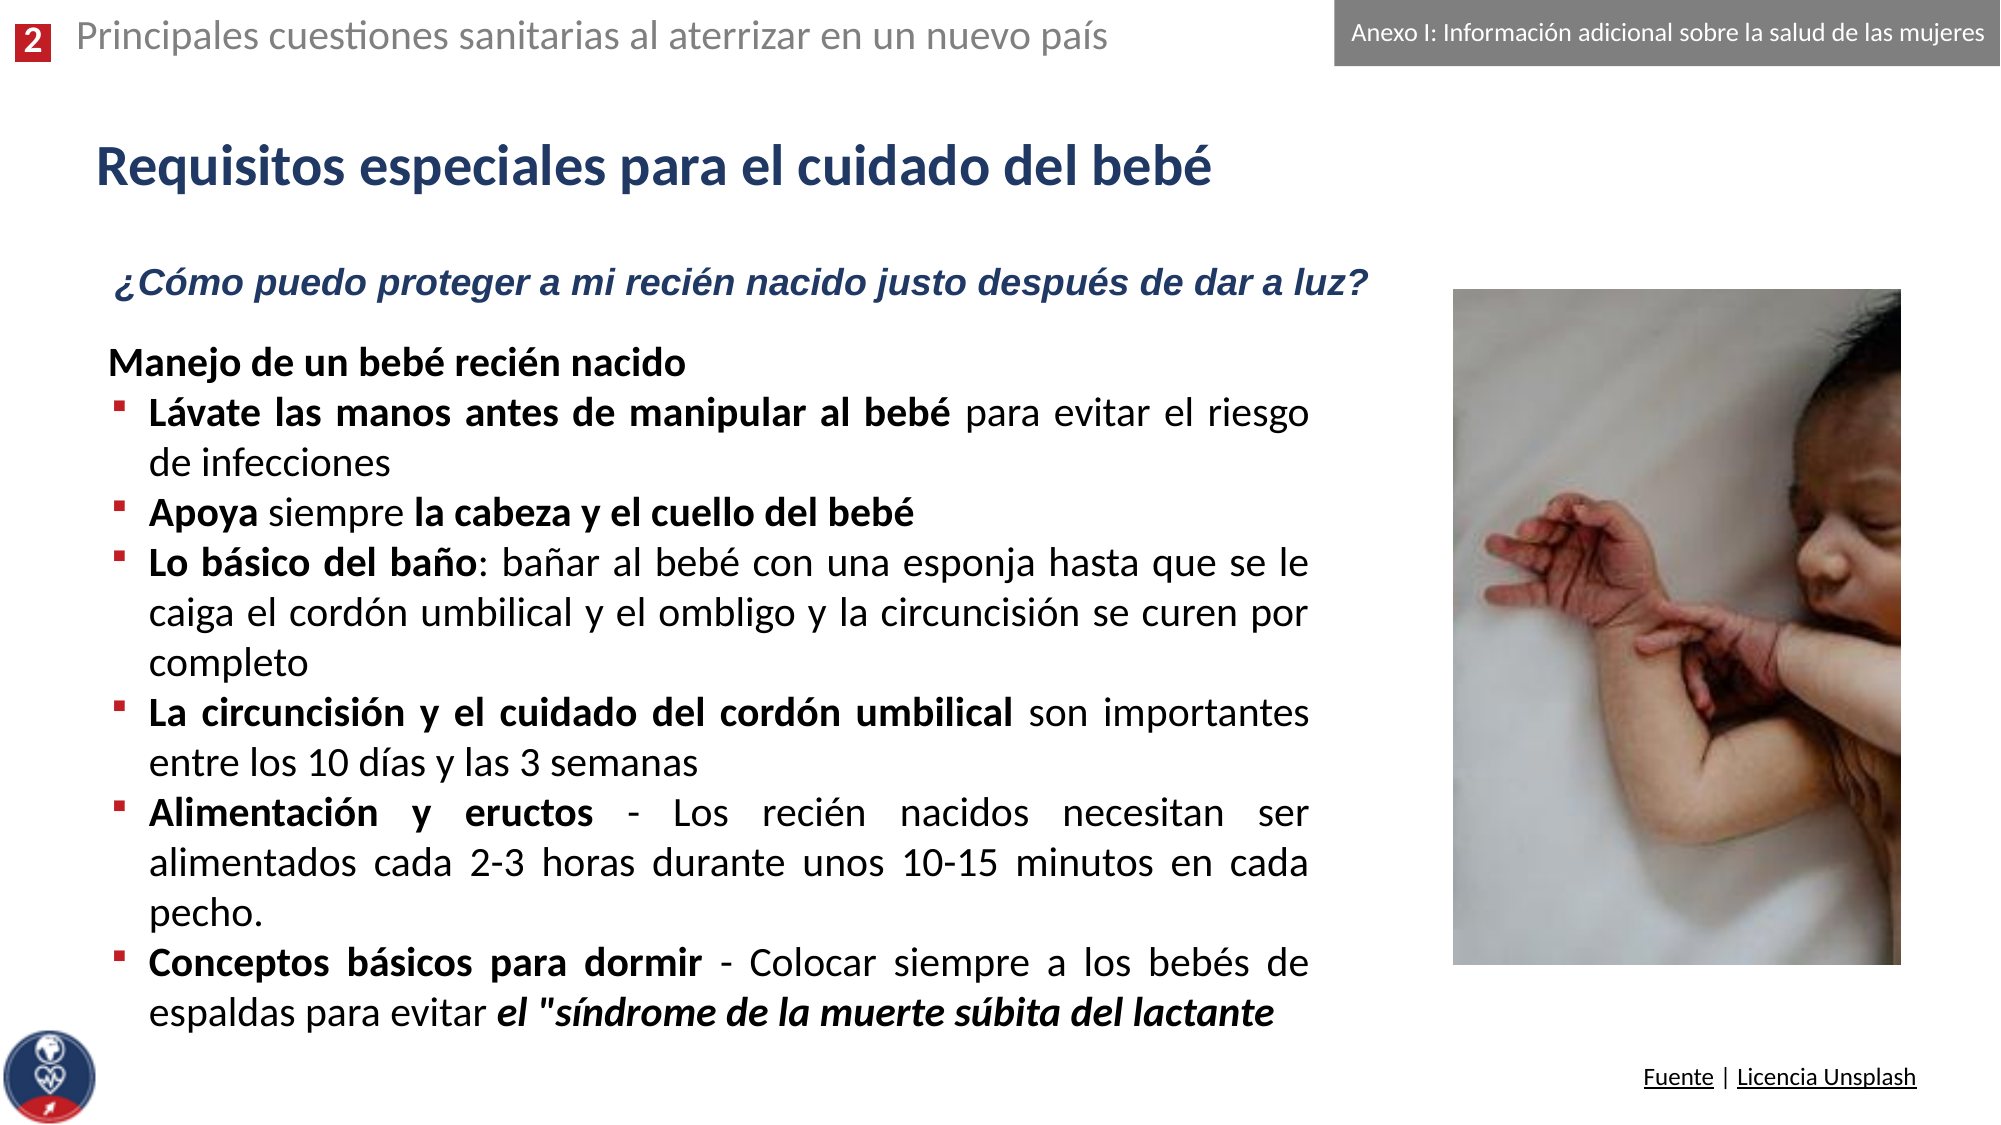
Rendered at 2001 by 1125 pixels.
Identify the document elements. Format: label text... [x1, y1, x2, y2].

text_box ¿Cómo puedo proteger a mi recién nacido justo después de dar a luz? [99, 199, 1850, 311]
picture [1453, 289, 1901, 965]
text_box Principales cuestiones sanitarias al aterrizar en un nuevo país [61, 0, 1163, 65]
text_box Anexo I: Información adicional sobre la salud de las mujeres [1334, 0, 2000, 67]
title Requisitos especiales para el cuidado del bebé [68, 120, 1932, 246]
text_box Fuente | Licencia Unsplash [1421, 1052, 1932, 1098]
picture [0, 1025, 101, 1125]
text_box Manejo de un bebé recién nacido Lávate las manos antes de manipular al bebé para evitar el riesgo de infecciones Apoya siempre la cabeza y el cuello del bebé Lo básico del baño: bañar al bebé con una esponja hasta que se le caiga el cordón umbilical y el ombligo y la circuncisión se curen por completo La circuncisión y el cuidado del cordón umbilical son importantes entre los 10 días y las 3 semanas Alimentación y eructos - Los recién nacidos necesitan ser alimentados cada 2-3 horas durante unos 10-15 minutos en cada pecho. Conceptos básicos para dormir - Colocar siempre a los bebés de espaldas para evitar el "síndrome de la muerte súbita del lactante [68, 319, 1325, 935]
